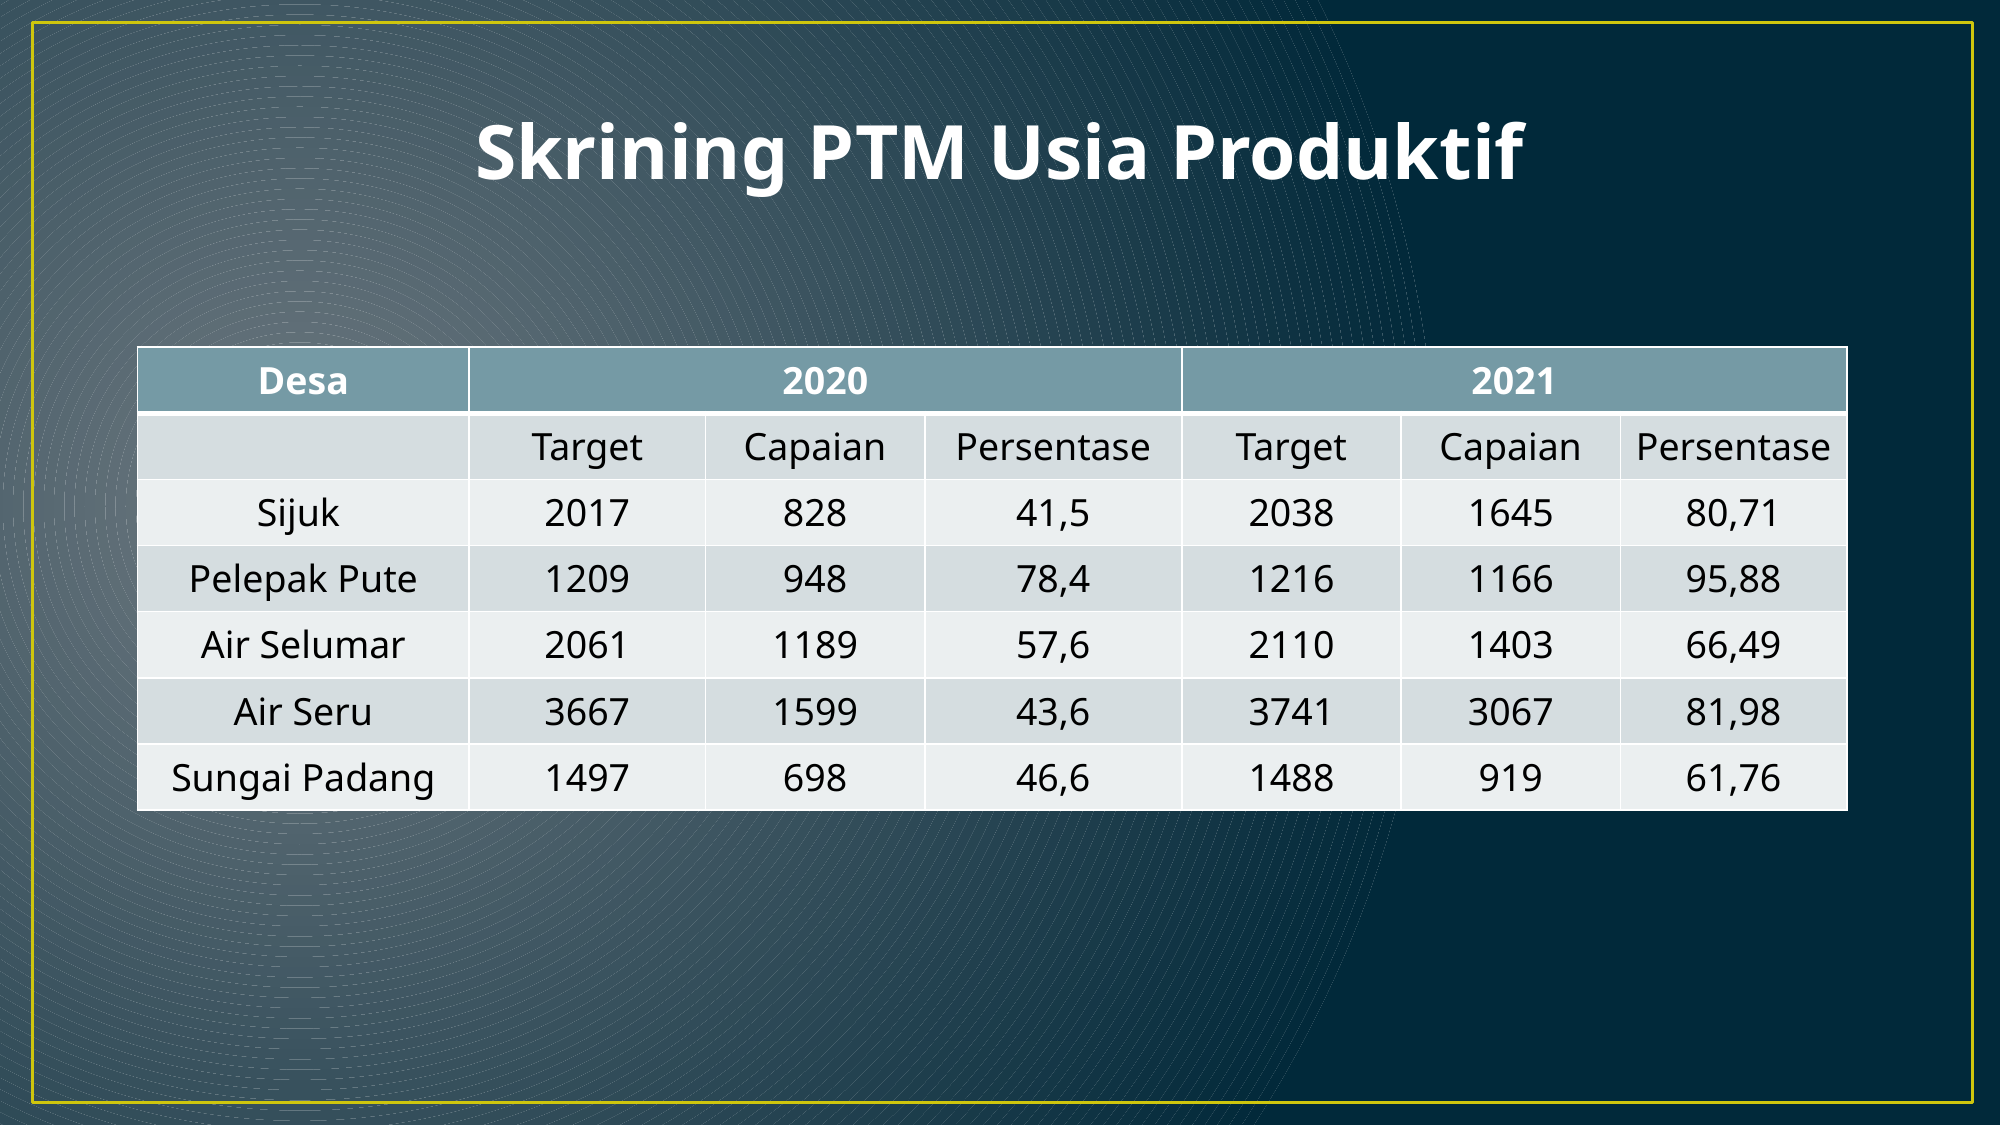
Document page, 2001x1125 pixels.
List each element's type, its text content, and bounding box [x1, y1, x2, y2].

table_cell 3667 [470, 679, 705, 743]
table_cell Sijuk [138, 480, 468, 545]
table_cell 2038 [1183, 480, 1400, 545]
table_cell 2061 [470, 612, 705, 677]
table_cell Persentase [1621, 416, 1846, 479]
table_cell 948 [706, 546, 924, 611]
table_cell 919 [1402, 745, 1620, 809]
table_cell Sungai Padang [138, 745, 468, 809]
table_cell 46,6 [926, 745, 1181, 809]
table_cell 1189 [706, 612, 924, 677]
table_cell [138, 416, 468, 479]
table_cell Target [470, 416, 705, 479]
table_cell 66,49 [1621, 612, 1846, 677]
table_cell 1599 [706, 679, 924, 743]
table_cell 41,5 [926, 480, 1181, 545]
table_cell 1497 [470, 745, 705, 809]
table_cell Pelepak Pute [138, 546, 468, 611]
table_header 2021 [1183, 348, 1846, 411]
text_box Skrining PTM Usia Produktif [137, 89, 1863, 222]
table_cell 698 [706, 745, 924, 809]
table_cell Target [1183, 416, 1400, 479]
table_cell 81,98 [1621, 679, 1846, 743]
table_cell 57,6 [926, 612, 1181, 677]
table_cell 1488 [1183, 745, 1400, 809]
table_header Desa [138, 348, 468, 411]
table_cell Capaian [1402, 416, 1620, 479]
table_cell 828 [706, 480, 924, 545]
table_cell 3067 [1402, 679, 1620, 743]
table_cell 1166 [1402, 546, 1620, 611]
table_cell Air Seru [138, 679, 468, 743]
table_cell 1403 [1402, 612, 1620, 677]
table_cell 61,76 [1621, 745, 1846, 809]
table_cell 95,88 [1621, 546, 1846, 611]
table_cell Persentase [926, 416, 1181, 479]
table_cell 80,71 [1621, 480, 1846, 545]
table_cell 2017 [470, 480, 705, 545]
table_cell 3741 [1183, 679, 1400, 743]
table_cell 2110 [1183, 612, 1400, 677]
table_cell 1645 [1402, 480, 1620, 545]
table_cell 1216 [1183, 546, 1400, 611]
table_cell 43,6 [926, 679, 1181, 743]
table_cell Air Selumar [138, 612, 468, 677]
table_cell 1209 [470, 546, 705, 611]
table_cell Capaian [706, 416, 924, 479]
table_cell 78,4 [926, 546, 1181, 611]
table_header 2020 [470, 348, 1181, 411]
